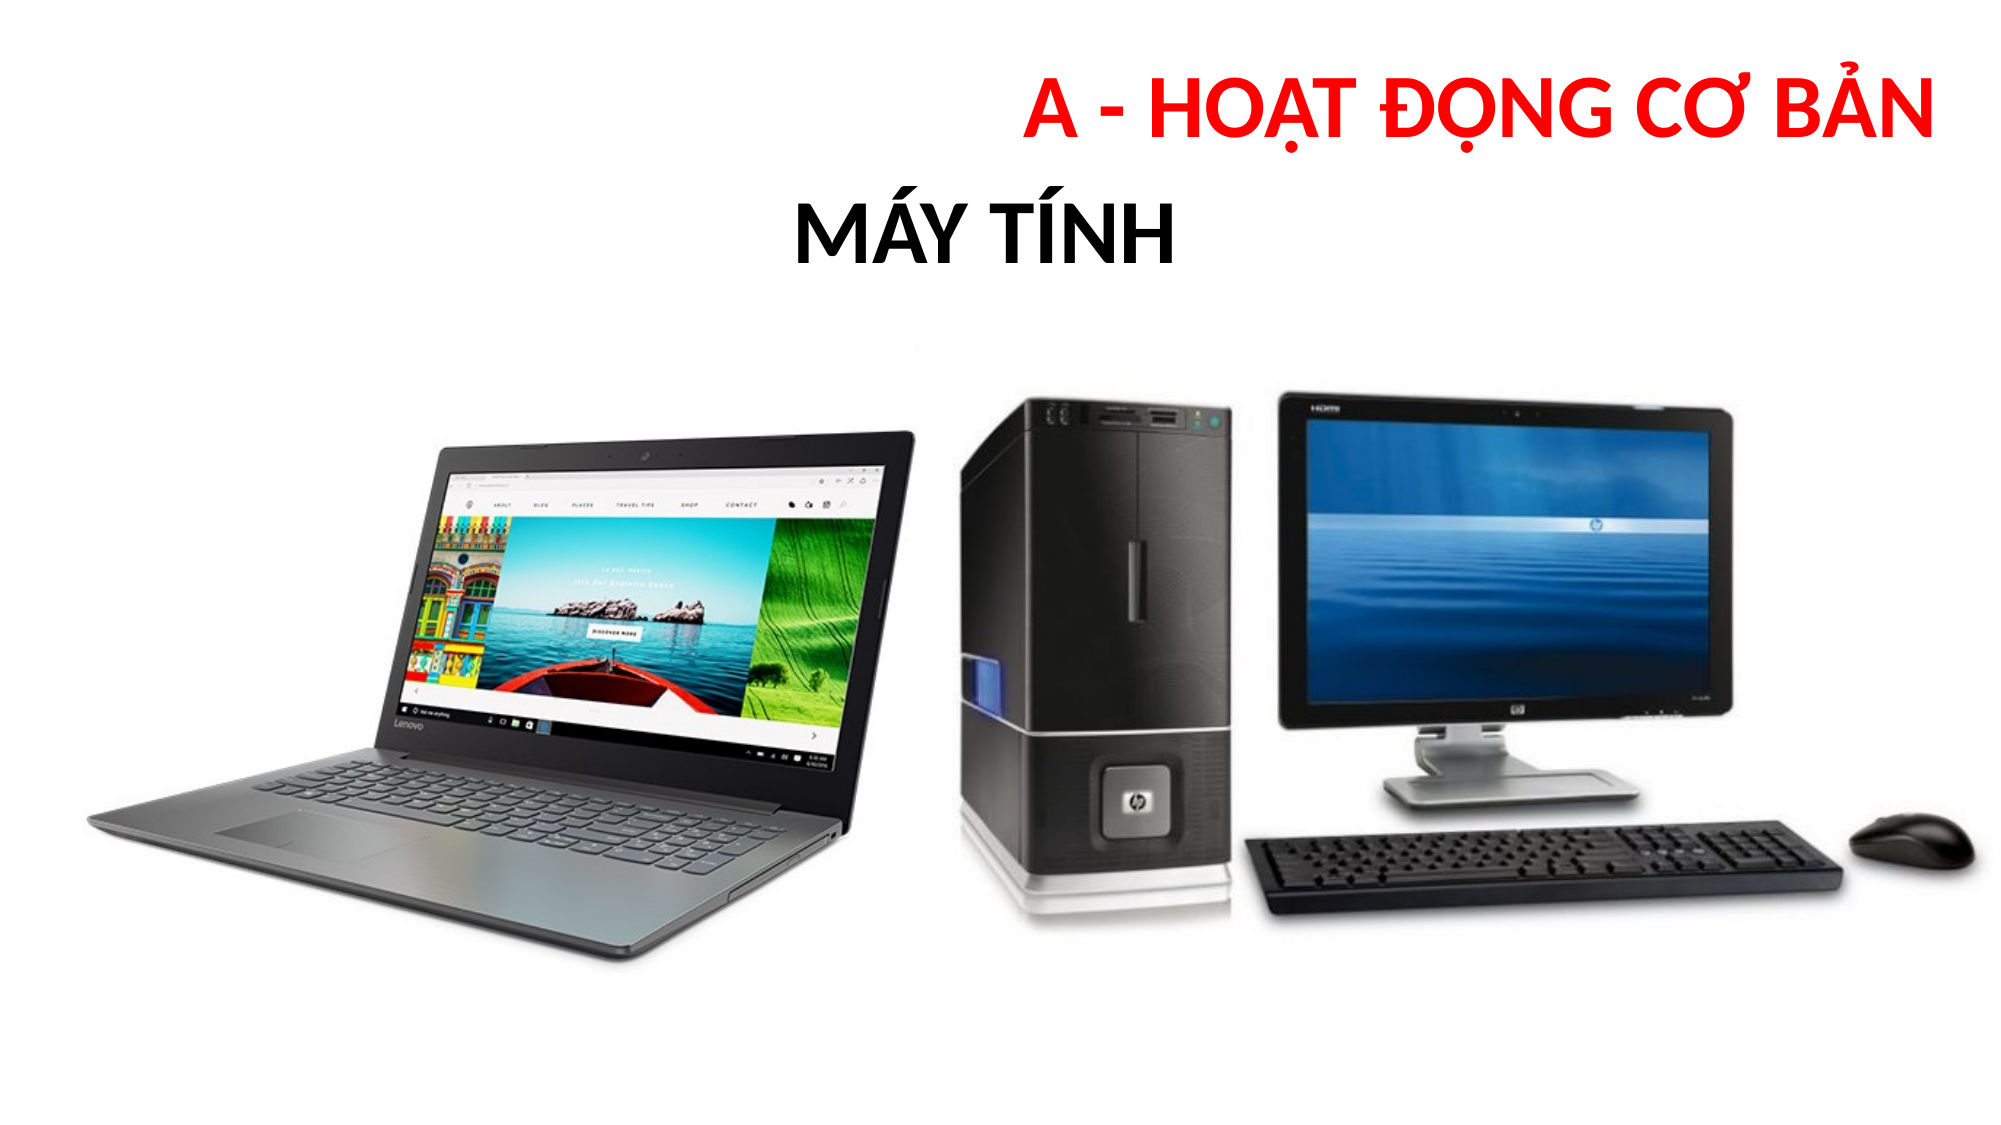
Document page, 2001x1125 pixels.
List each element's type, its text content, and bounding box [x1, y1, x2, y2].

list MÁY TÍNH [122, 163, 1848, 878]
picture [940, 379, 2000, 976]
picture [83, 285, 924, 1125]
title A - HOẠT ĐỘNG CƠ BẢN [227, 39, 1953, 164]
